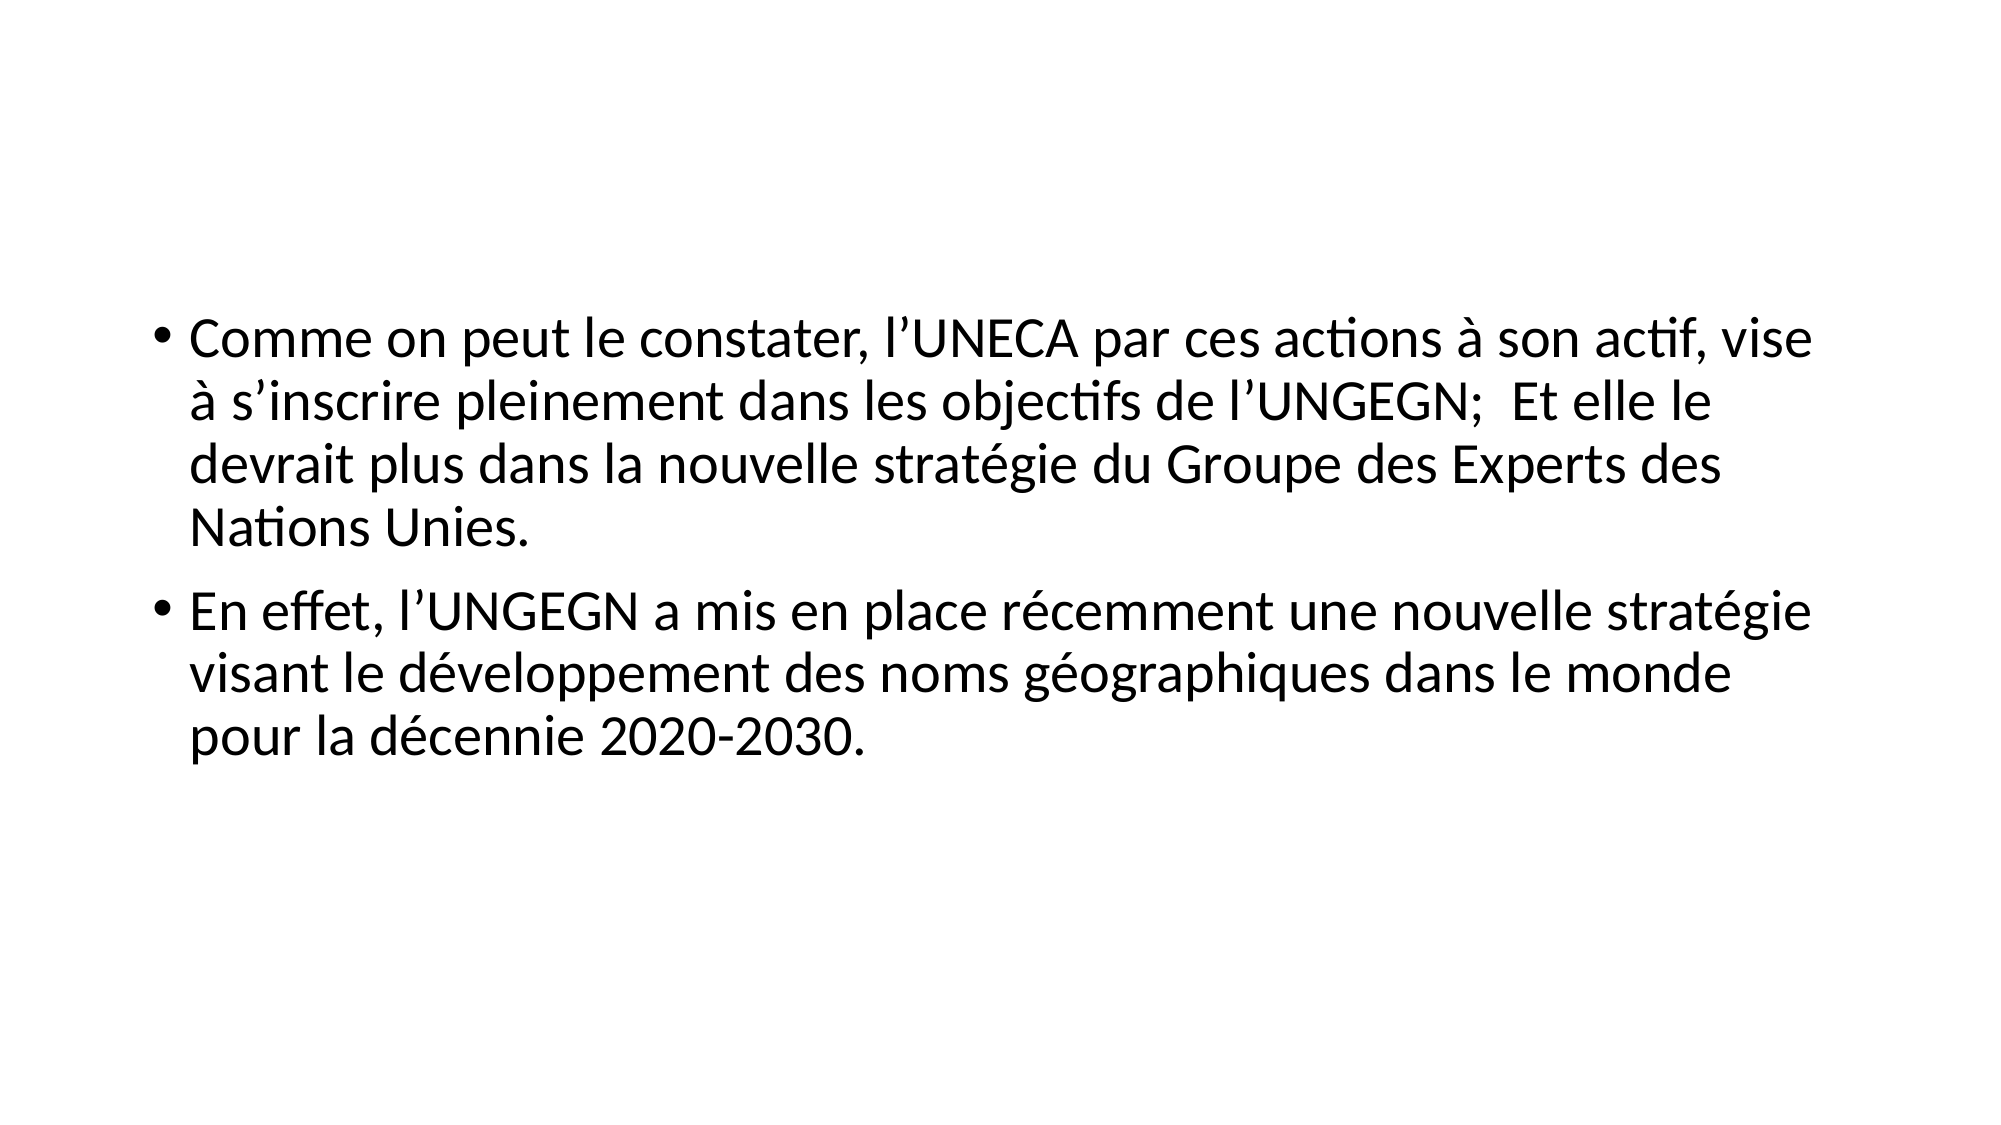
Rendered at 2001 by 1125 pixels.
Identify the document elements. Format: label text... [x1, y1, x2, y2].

list Comme on peut le constater, l’UNECA par ces actions à son actif, vise à s’inscrire pleinement dans les objectifs de l’UNGEGN; Et elle le devrait plus dans la nouvelle stratégie du Groupe des Experts des Nations Unies. En effet, l’UNGEGN a mis en place récemment une nouvelle stratégie visant le développement des noms géographiques dans le monde pour la décennie 2020-2030. [137, 299, 1863, 1014]
